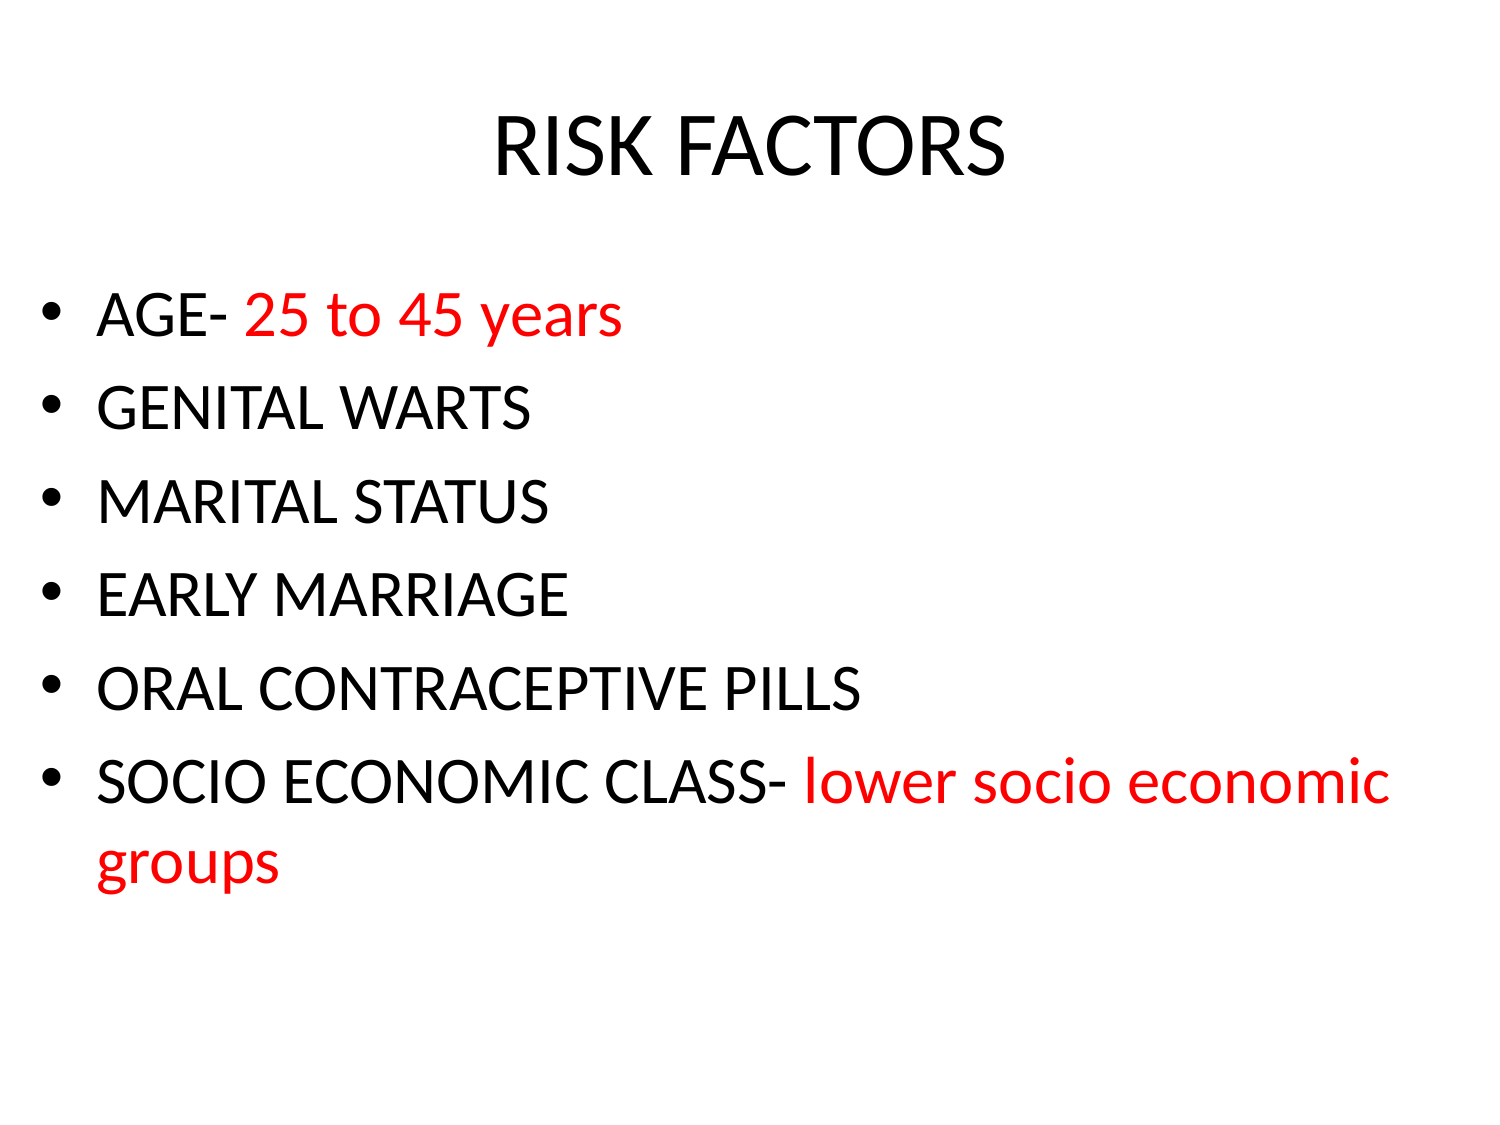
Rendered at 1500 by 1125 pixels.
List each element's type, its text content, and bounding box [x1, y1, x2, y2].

list AGE- 25 to 45 years GENITAL WARTS MARITAL STATUS EARLY MARRIAGE ORAL CONTRACEPTIVE PILLS SOCIO ECONOMIC CLASS- lower socio economic groups [24, 262, 1475, 1075]
title RISK FACTORS [75, 45, 1425, 233]
